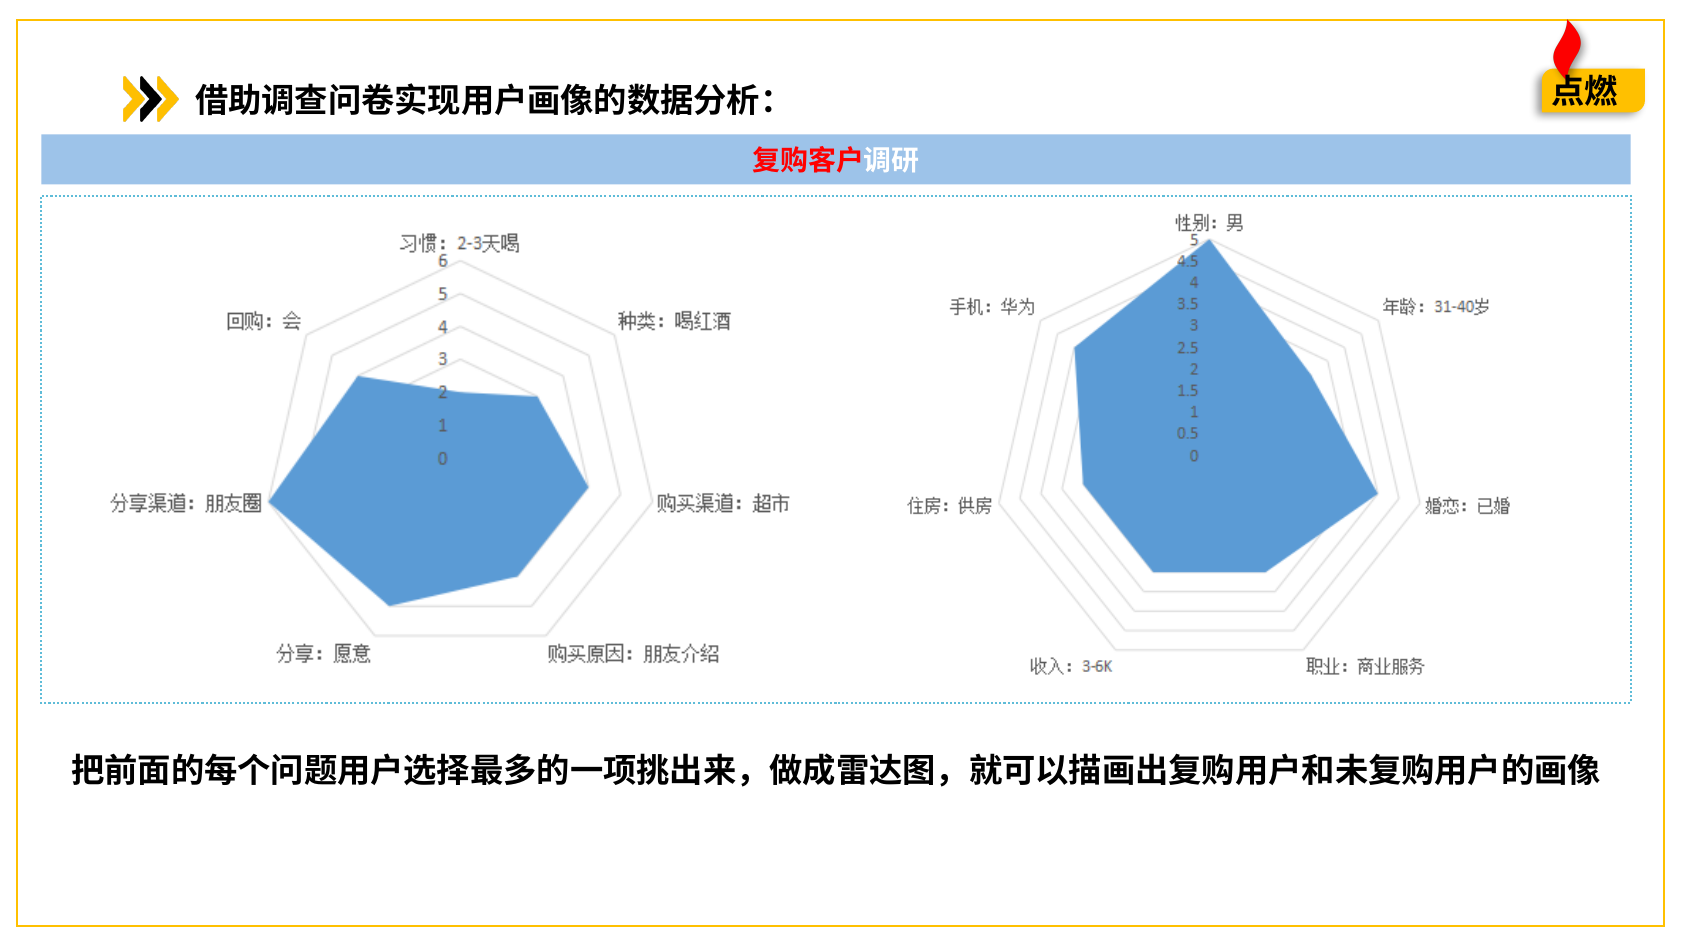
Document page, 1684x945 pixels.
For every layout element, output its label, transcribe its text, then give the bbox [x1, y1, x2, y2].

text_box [123, 76, 180, 122]
picture [892, 210, 1524, 689]
text_box [16, 19, 1665, 927]
text_box 复购客户调研 [40, 133, 1632, 185]
text_box [40, 195, 1632, 704]
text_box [1536, 19, 1645, 118]
picture [103, 210, 807, 690]
text_box 把前面的每个问题用户选择最多的一项挑出来，做成雷达图，就可以描画出复购用户和未复购用户的画像 [41, 726, 1631, 797]
